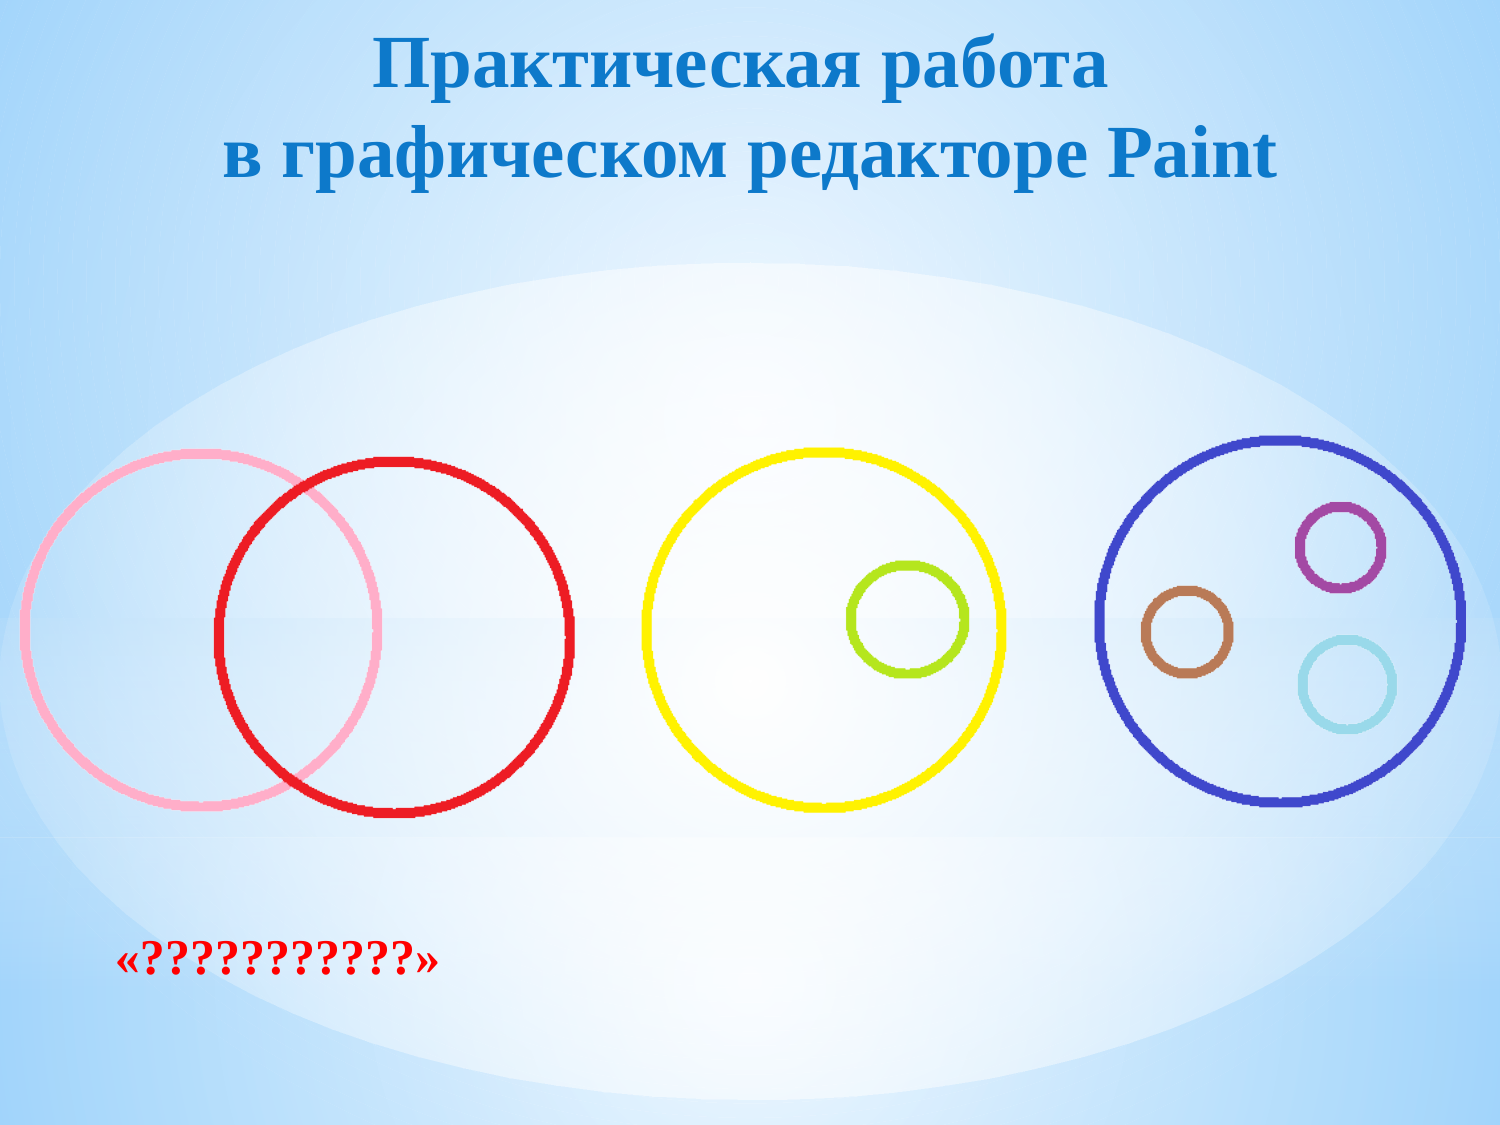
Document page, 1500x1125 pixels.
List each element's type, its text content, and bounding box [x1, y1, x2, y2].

text_box Практическая работа в графическом редакторе Paint [17, 5, 1483, 200]
text_box «???????????» [100, 916, 550, 992]
picture [0, 361, 1483, 873]
